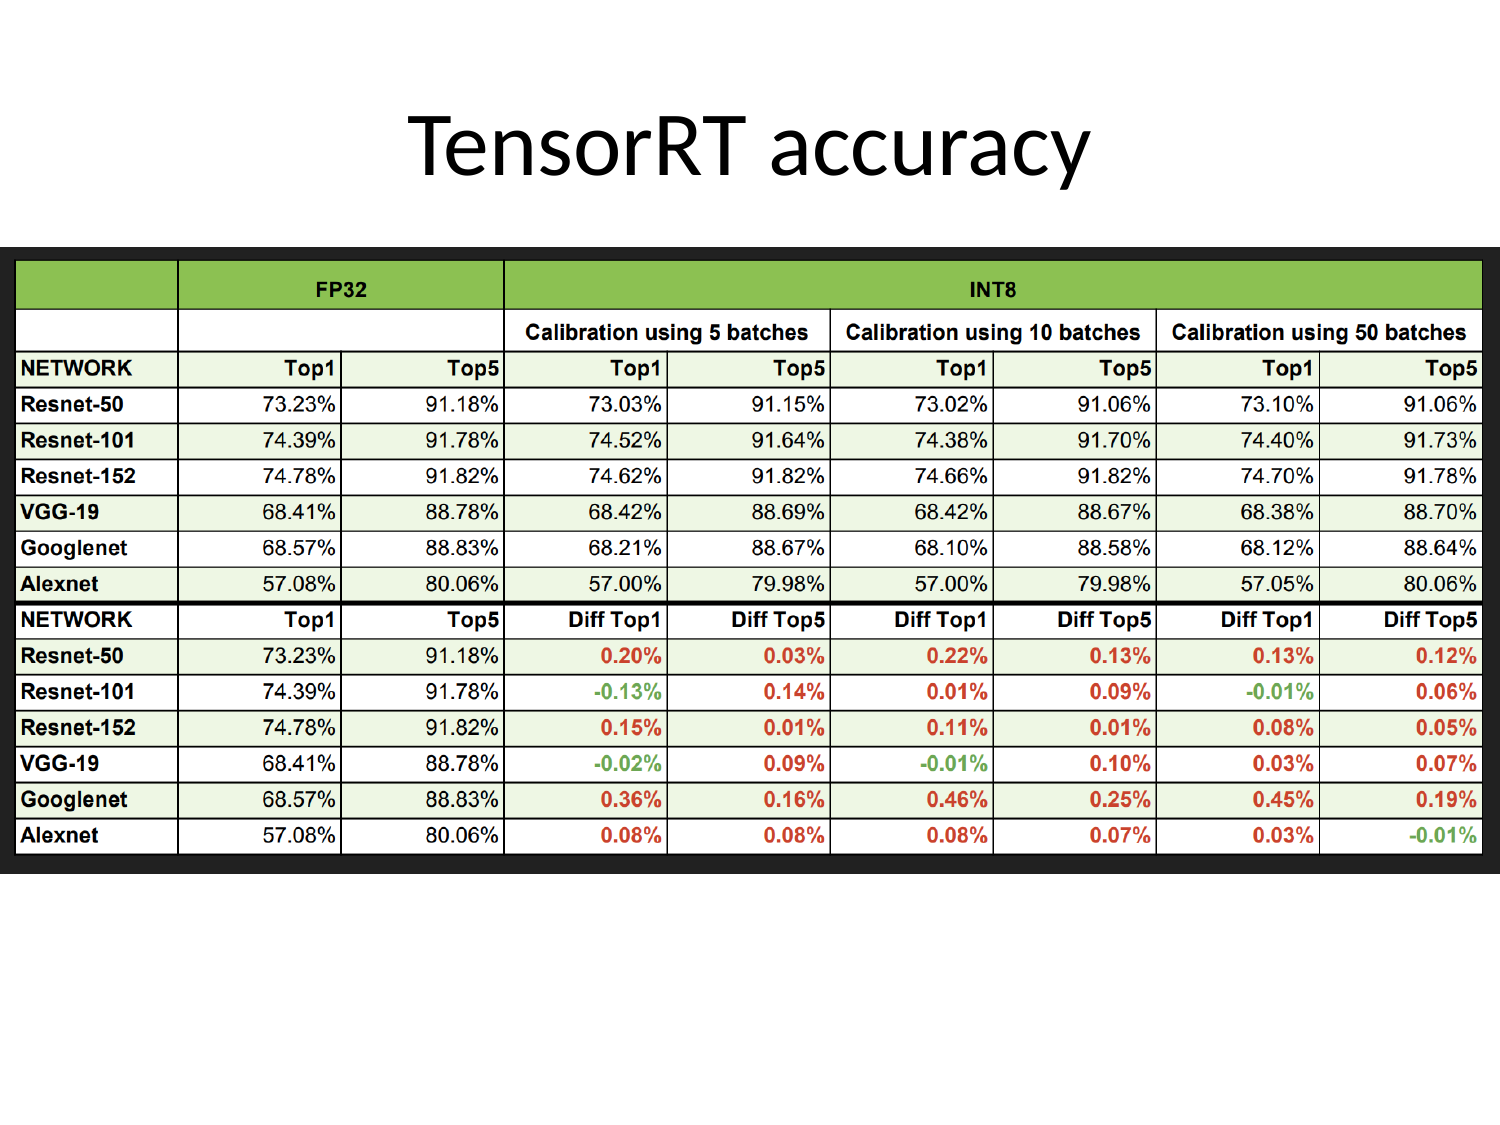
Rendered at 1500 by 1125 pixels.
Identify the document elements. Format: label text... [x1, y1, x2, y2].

title TensorRT accuracy [75, 45, 1425, 233]
picture [0, 247, 1500, 875]
